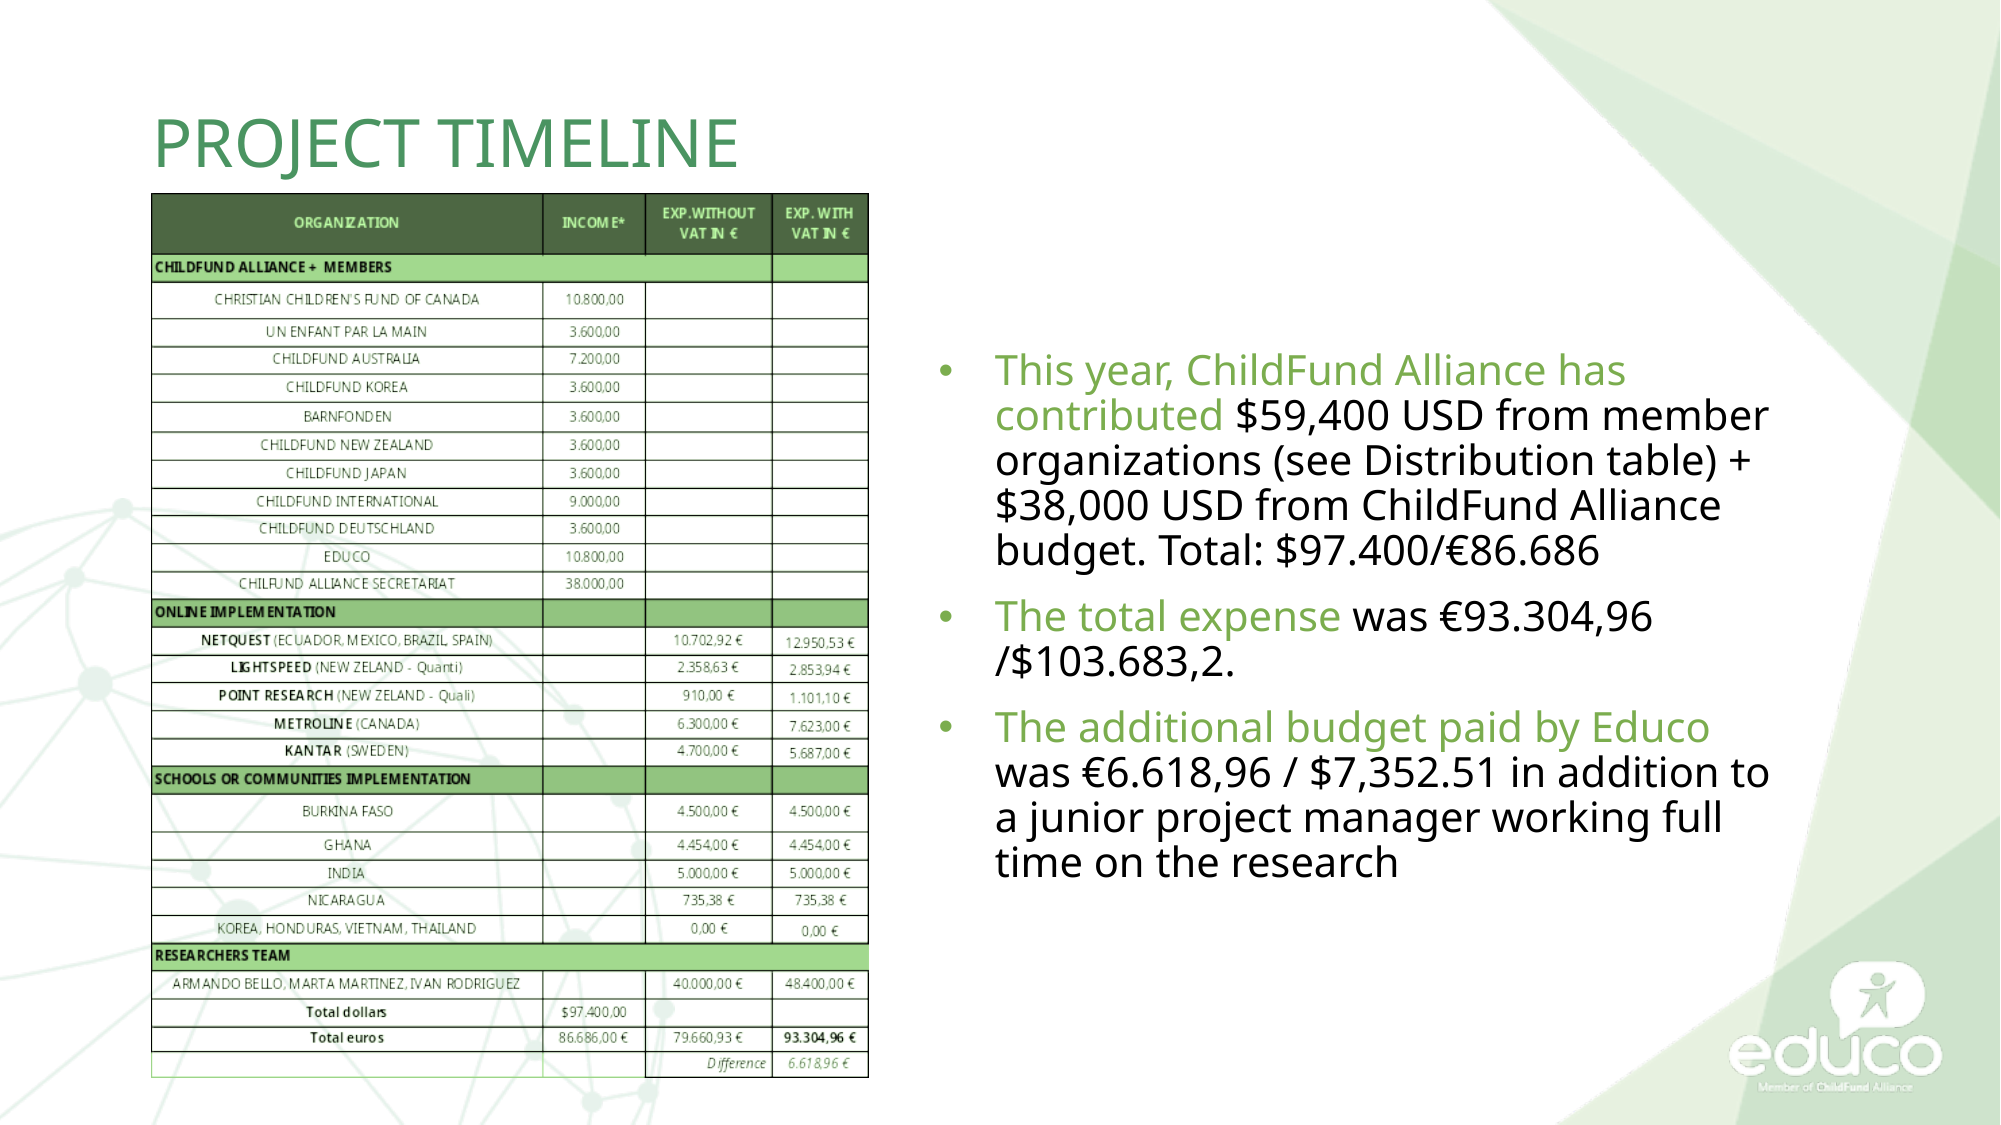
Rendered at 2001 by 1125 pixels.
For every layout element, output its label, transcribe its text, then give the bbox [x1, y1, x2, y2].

title PROJECT TIMELINE [137, 59, 1863, 234]
picture [0, 193, 869, 1125]
picture [1473, 0, 2000, 1125]
list This year, ChildFund Alliance has contributed $59,400 USD from member organizations (see Distribution table) + $38,000 USD from ChildFund Alliance budget. Total: $97.400/€86.686 The total expense was €93.304,96 /$103.683,2. The additional budget paid by Educo was €6.618,96 / $7,352.51 in addition to a junior project manager working full time on the research [923, 193, 1793, 1043]
